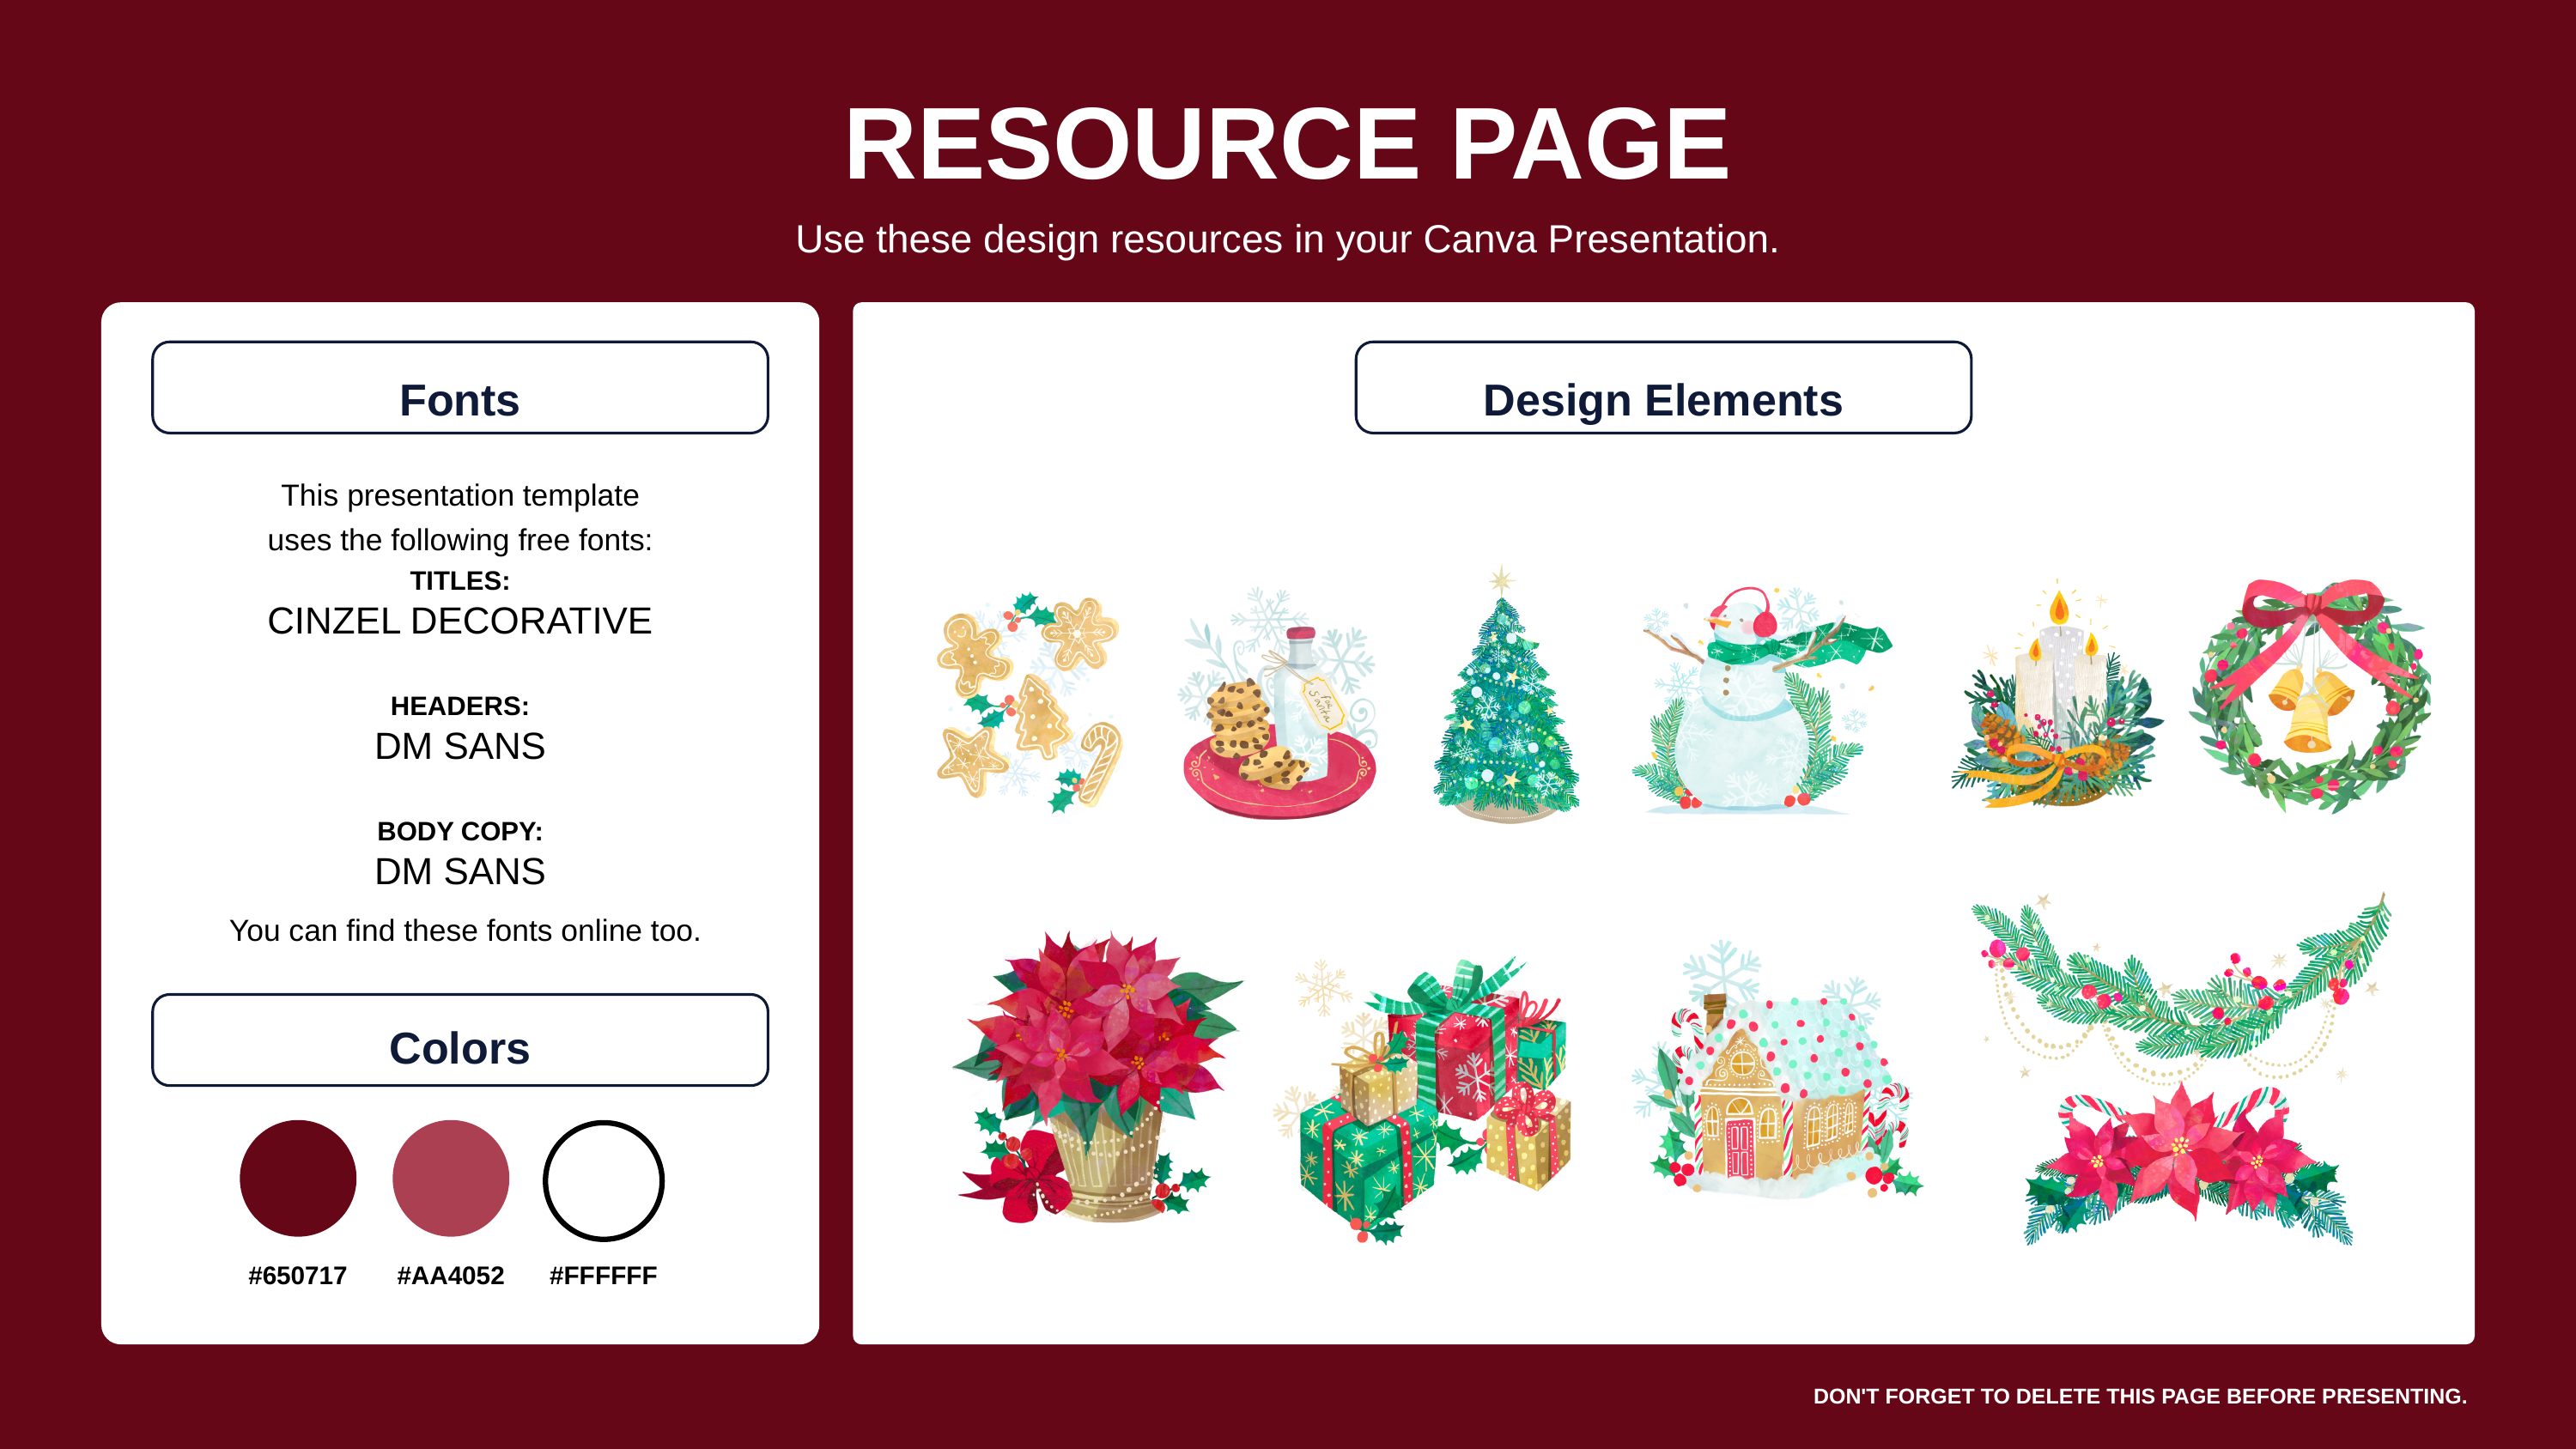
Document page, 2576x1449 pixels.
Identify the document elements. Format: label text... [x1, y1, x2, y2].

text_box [544, 1119, 663, 1240]
text_box RESOURCE PAGE [770, 76, 1806, 199]
text_box DON'T FORGET TO DELETE THIS PAGE BEFORE PRESENTING. [1641, 1376, 2475, 1409]
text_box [100, 292, 820, 1345]
text_box Use these design resources in your Canva Presentation. [592, 203, 1984, 262]
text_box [1356, 331, 1972, 433]
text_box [152, 984, 769, 1086]
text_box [392, 1117, 510, 1237]
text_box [152, 331, 769, 433]
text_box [853, 292, 2476, 1345]
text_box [240, 1117, 357, 1237]
